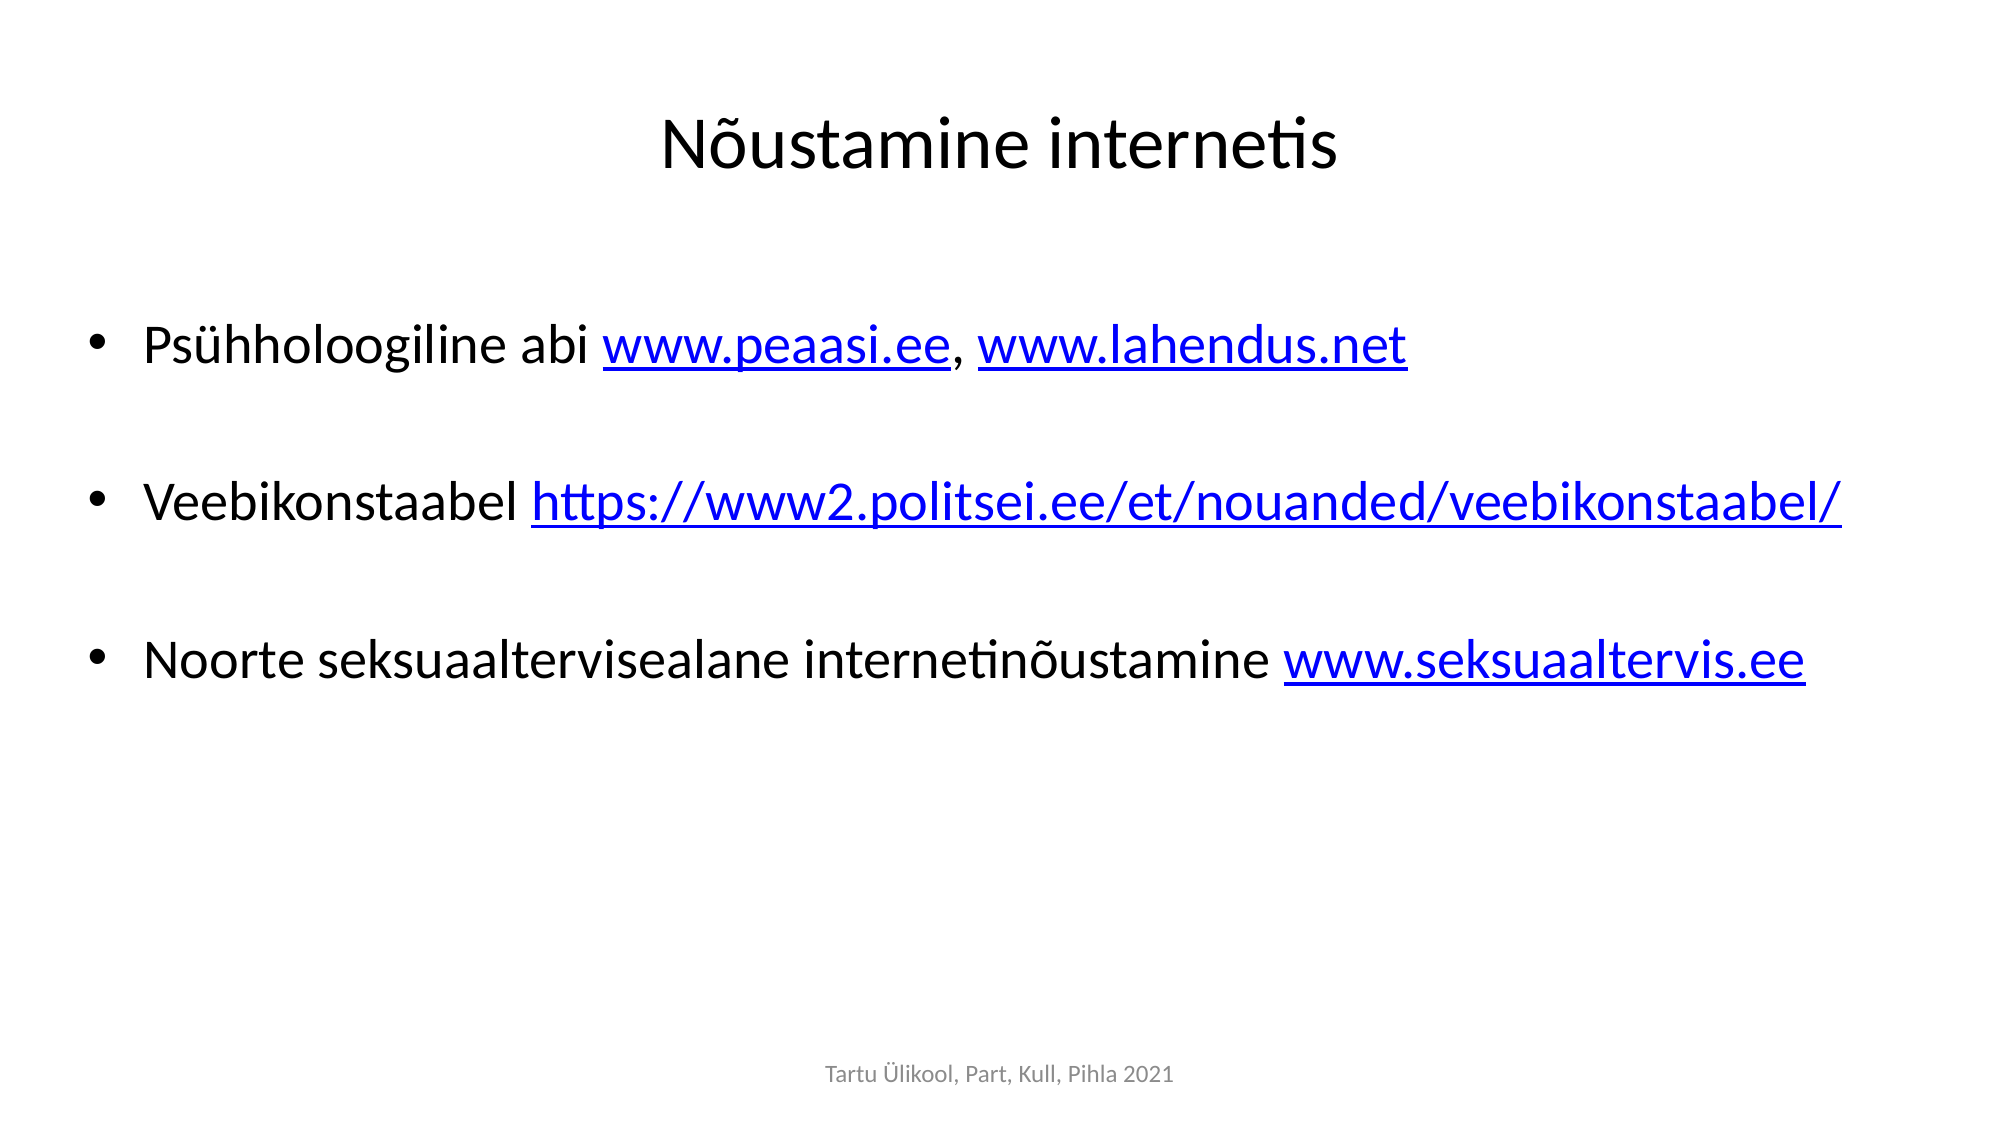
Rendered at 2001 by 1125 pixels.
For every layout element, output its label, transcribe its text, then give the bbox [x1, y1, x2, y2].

title Nõustamine internetis [99, 45, 1900, 233]
footer Tartu Ülikool, Part, Kull, Pihla 2021 [683, 1042, 1317, 1103]
list Psühholoogiline abi www.peaasi.ee, www.lahendus.net Veebikonstaabel https://www2.politsei.ee/et/nouanded/veebikonstaabel/ Noorte seksuaaltervisealane internetinõustamine www.seksuaaltervis.ee [72, 299, 1914, 1014]
